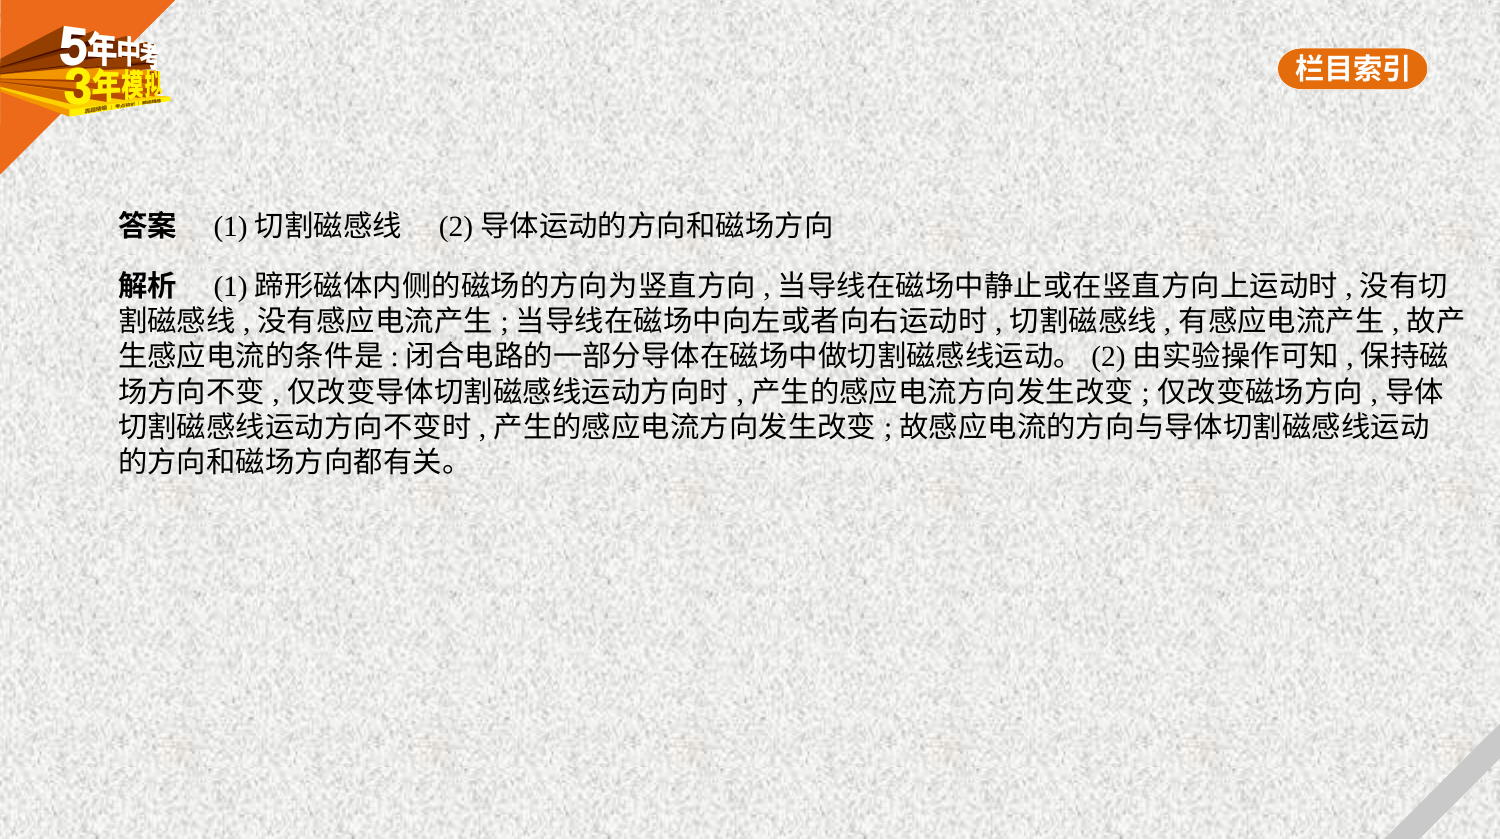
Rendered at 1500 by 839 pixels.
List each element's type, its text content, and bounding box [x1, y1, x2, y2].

text_box 答案 (1)切割磁感线 (2)导体运动的方向和磁场方向 [118, 206, 1483, 243]
text_box 解析 (1)蹄形磁体内侧的磁场的方向为竖直方向,当导线在磁场中静止或在竖直方向上运动时,没有切 割磁感线,没有感应电流产生;当导线在磁场中向左或者向右运动时,切割磁感线,有感应电流产生,故产 生感应电流的条件是:闭合电路的一部分导体在磁场中做切割磁感线运动。(2)由实验操作可知,保持磁 场方向不变,仅改变导体切割磁感线运动方向时,产生的感应电流方向发生改变;仅改变磁场方向,导体 切割磁感线运动方向不变时,产生的感应电流方向发生改变;故感应电流的方向与导体切割磁感线运动 的方向和磁场方向都有关。 [118, 266, 1483, 479]
picture [0, 0, 1500, 839]
